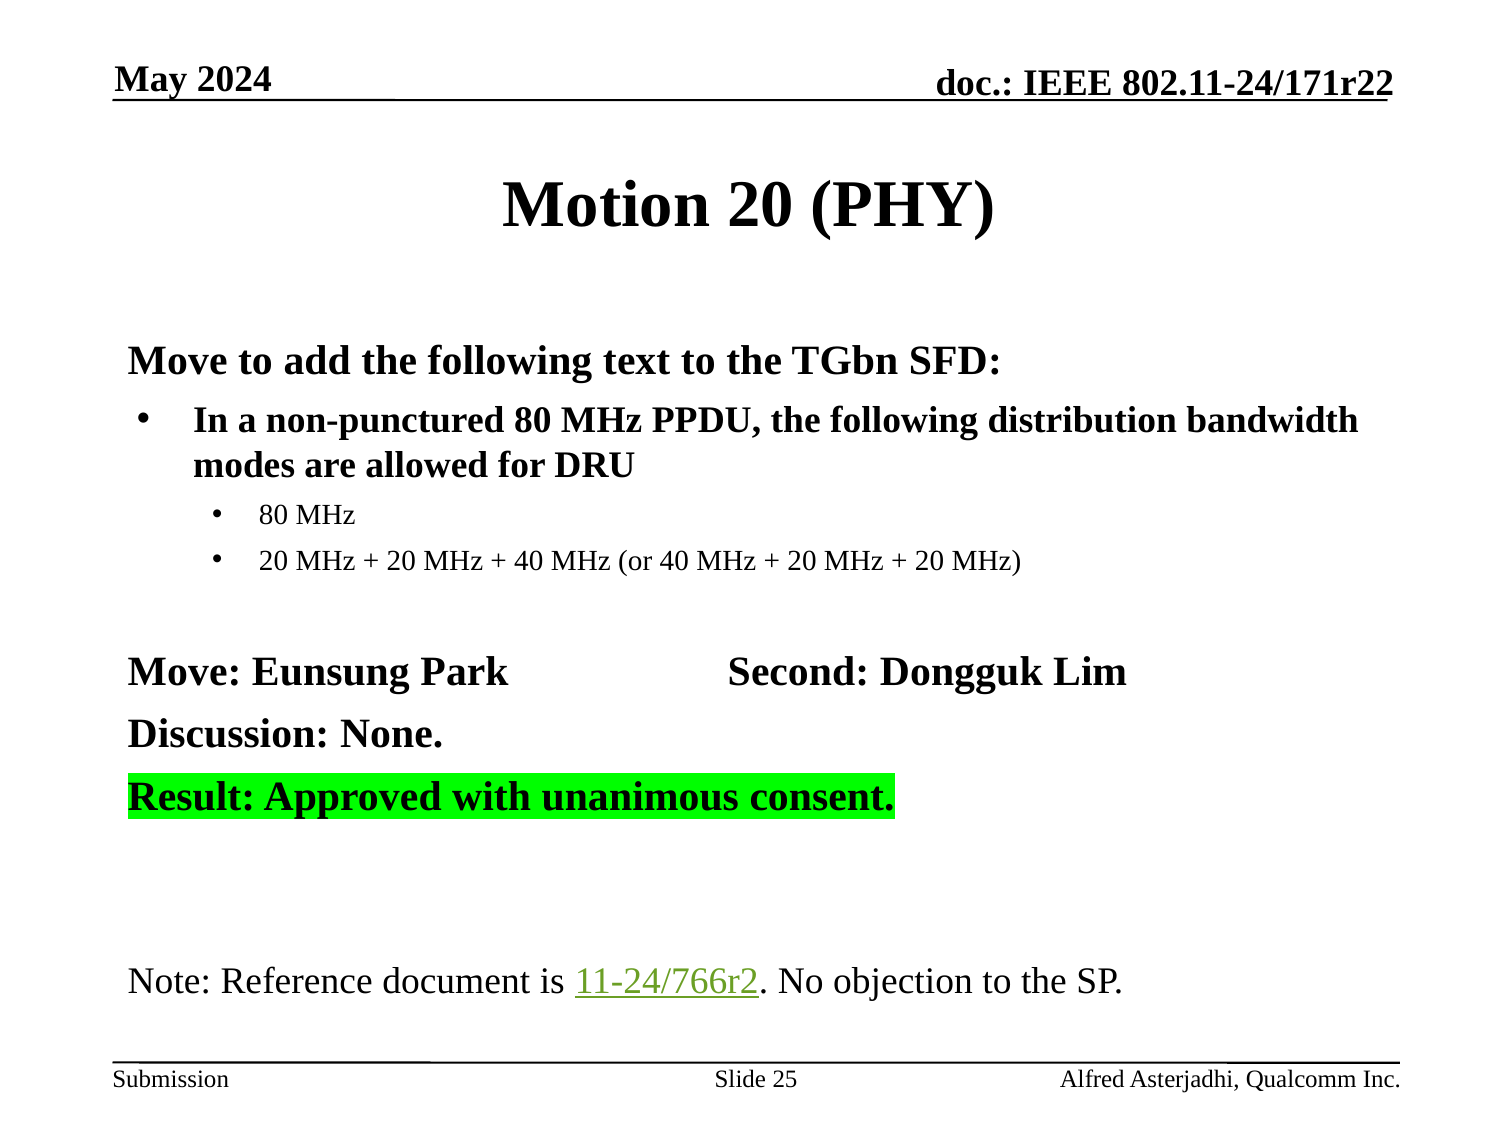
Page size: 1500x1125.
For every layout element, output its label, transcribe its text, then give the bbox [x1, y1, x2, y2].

list Move to add the following text to the TGbn SFD: In a non-punctured 80 MHz PPDU, the following distribution bandwidth modes are allowed for DRU 80 MHz 20 MHz + 20 MHz + 40 MHz (or 40 MHz + 20 MHz + 20 MHz) Move: Eunsung Park Second: Dongguk Lim Discussion: None. Result: Approved with unanimous consent. Note: Reference document is 11-24/766r2. No objection to the SP. [112, 324, 1388, 1000]
title Motion 20 (PHY) [112, 112, 1388, 288]
footer Alfred Asterjadhi, Qualcomm Inc. [878, 1061, 1402, 1093]
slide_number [114, 54, 423, 100]
slide_number Slide 25 [712, 1061, 800, 1123]
